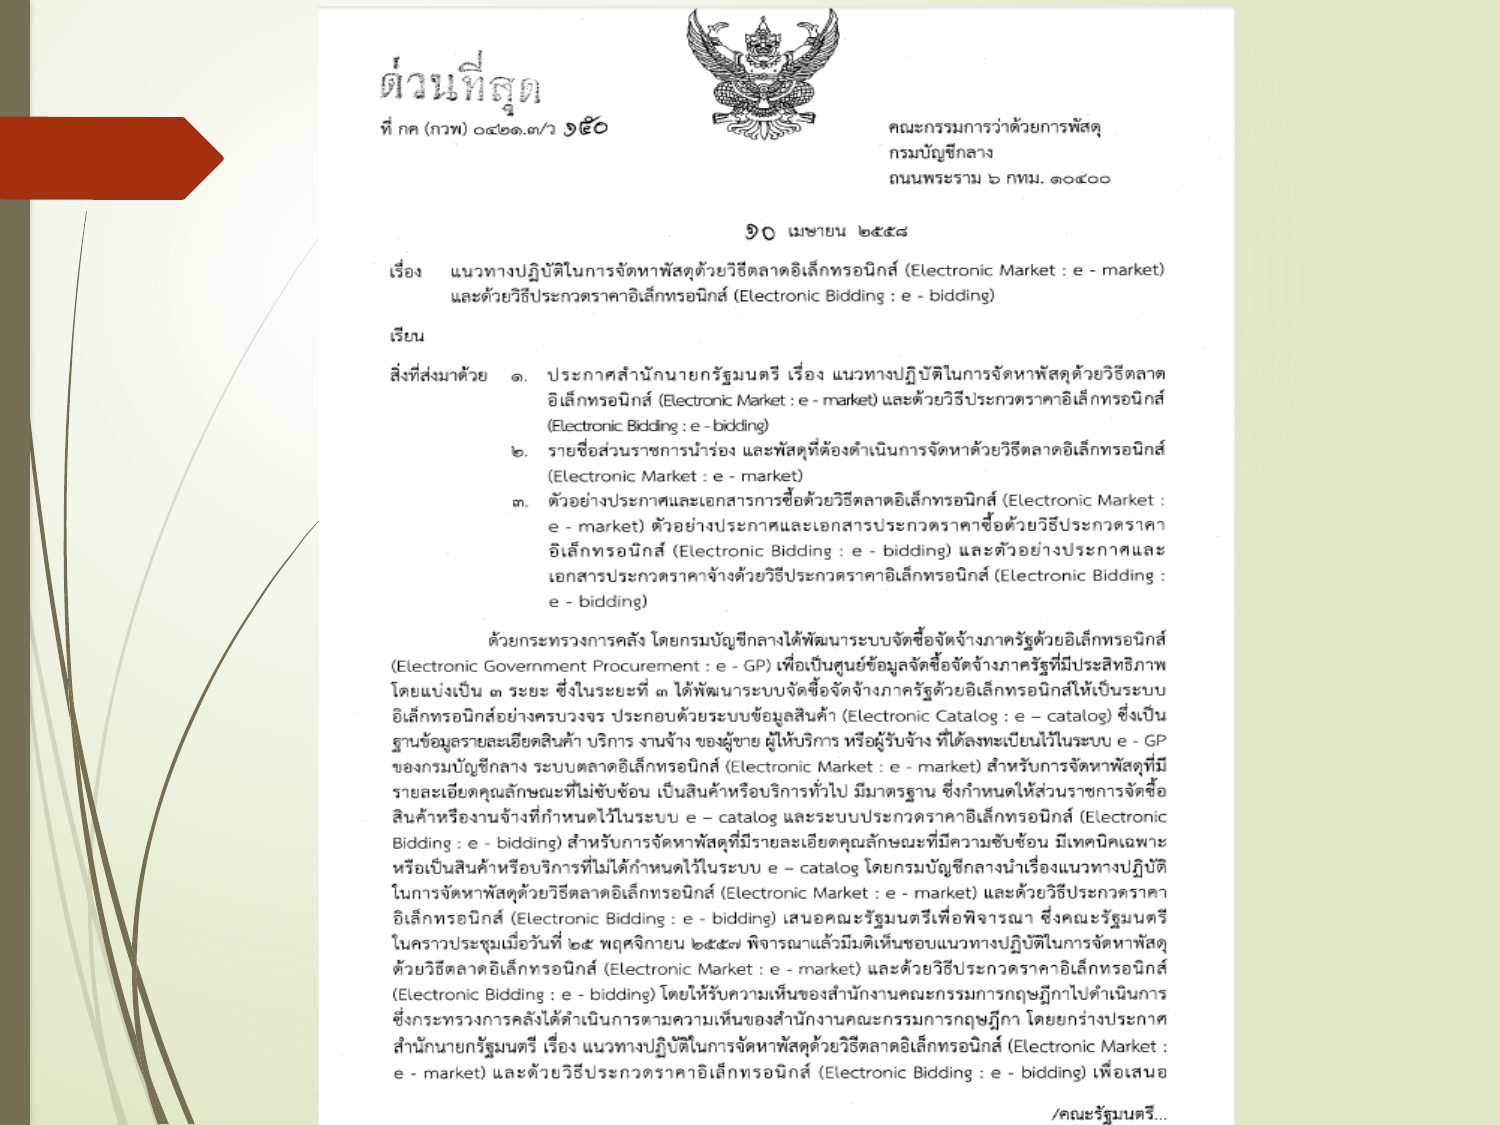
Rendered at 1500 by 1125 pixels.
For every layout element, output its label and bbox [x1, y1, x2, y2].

picture [318, 6, 1235, 1125]
